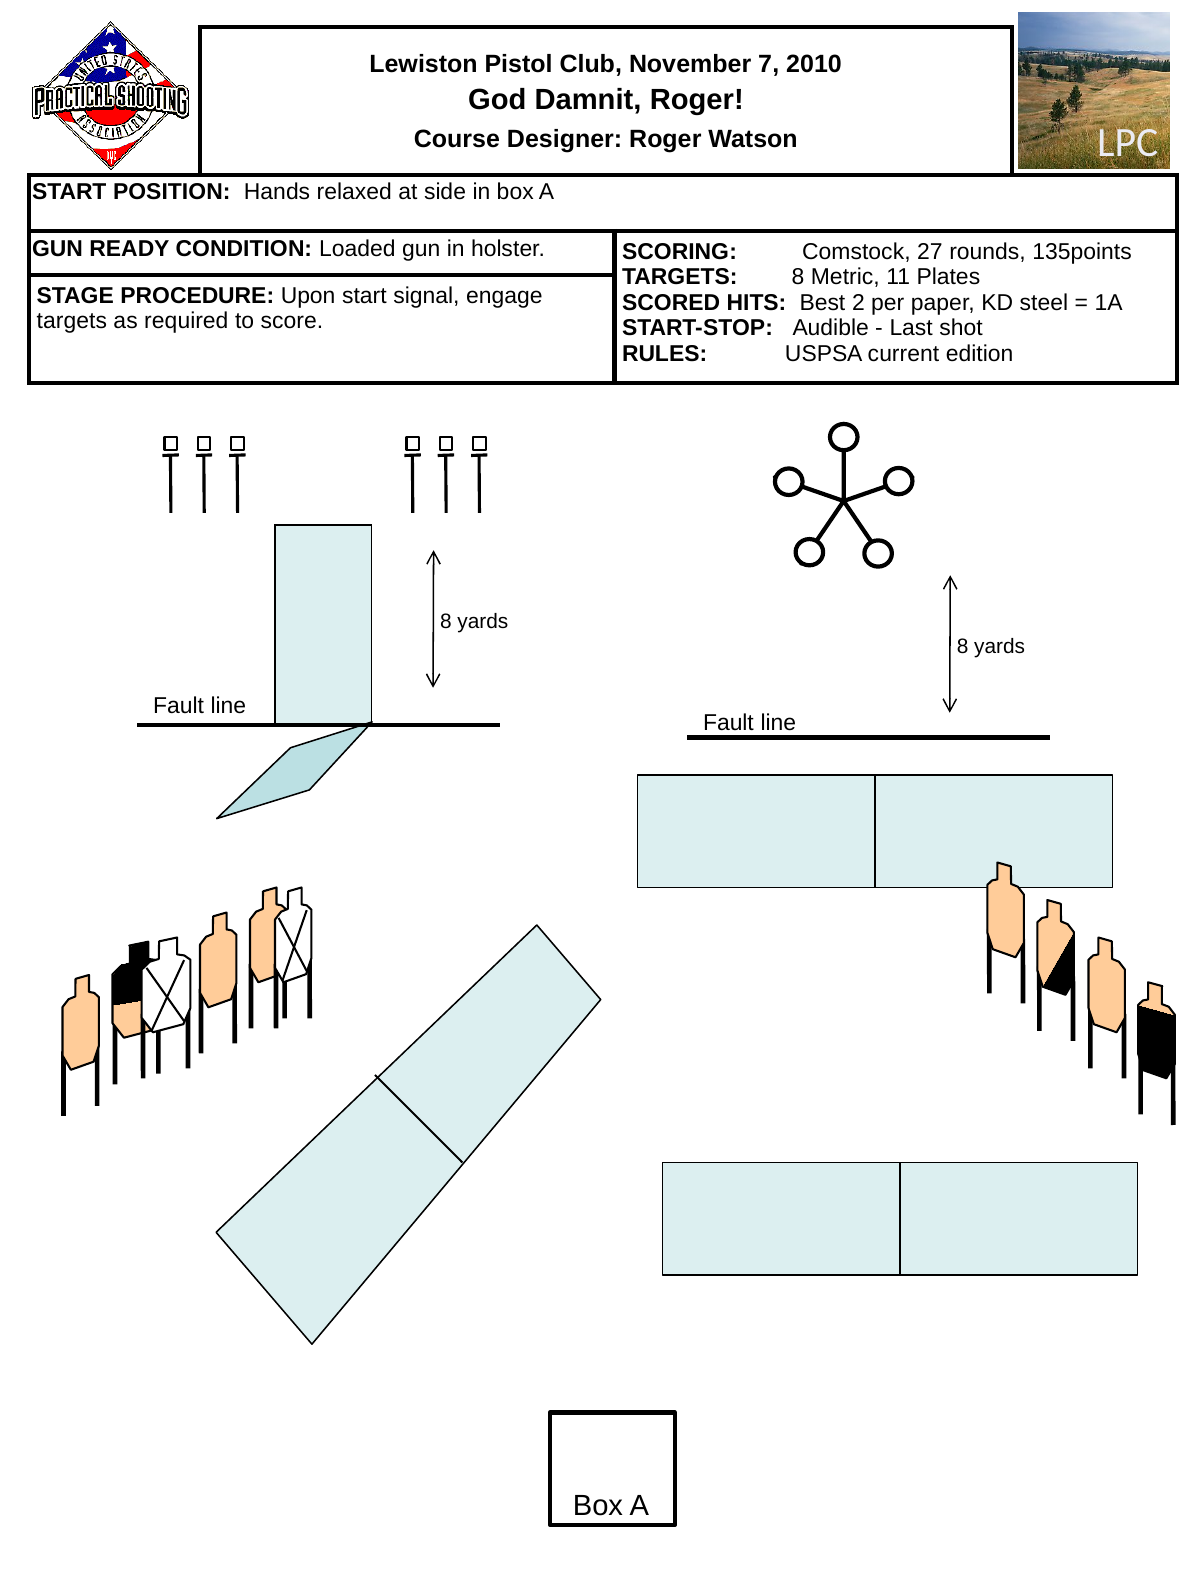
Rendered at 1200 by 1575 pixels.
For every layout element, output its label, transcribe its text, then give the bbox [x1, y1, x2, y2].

picture [24, 20, 199, 173]
table_cell STAGE PROCEDURE: Upon start signal, engage targets as required to score. [31, 277, 612, 381]
table_cell START POSITION: Hands relaxed at side in box A [31, 177, 1175, 229]
text_box Fault line [138, 683, 262, 724]
text_box [274, 525, 372, 723]
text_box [228, 437, 246, 513]
text_box [875, 774, 1113, 888]
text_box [1137, 981, 1176, 1126]
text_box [942, 646, 1016, 650]
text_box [202, 1048, 647, 1221]
table_cell SCORING: Comstock, 27 rounds, 135points TARGETS: 8 Metric, 11 Plates SCORED HITS: Best 2 per paper, KD steel = 1A START-STOP: Audible - Last shot RULES: USPSA current edition [617, 233, 1175, 381]
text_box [774, 423, 913, 567]
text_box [195, 437, 213, 513]
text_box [987, 862, 1025, 1004]
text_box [404, 437, 421, 513]
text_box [249, 887, 312, 1029]
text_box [1018, 12, 1174, 174]
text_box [470, 437, 488, 513]
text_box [112, 937, 191, 1085]
text_box [637, 774, 875, 888]
table_header Lewiston Pistol Club, November 7, 2010 God Damnit, Roger! Course Designer: Roger Watson [202, 29, 1010, 173]
text_box 8 yards [942, 624, 1041, 665]
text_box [1088, 937, 1126, 1079]
text_box [662, 1162, 900, 1276]
text_box 8 yards [425, 599, 524, 640]
text_box Fault line [688, 699, 812, 737]
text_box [1037, 899, 1075, 1042]
text_box [900, 1162, 1138, 1276]
text_box Box A [549, 1412, 676, 1525]
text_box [162, 437, 180, 513]
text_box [437, 437, 455, 513]
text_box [62, 974, 100, 1117]
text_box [199, 912, 237, 1050]
text_box [216, 734, 361, 819]
table_cell GUN READY CONDITION: Loaded gun in holster. [31, 233, 612, 273]
